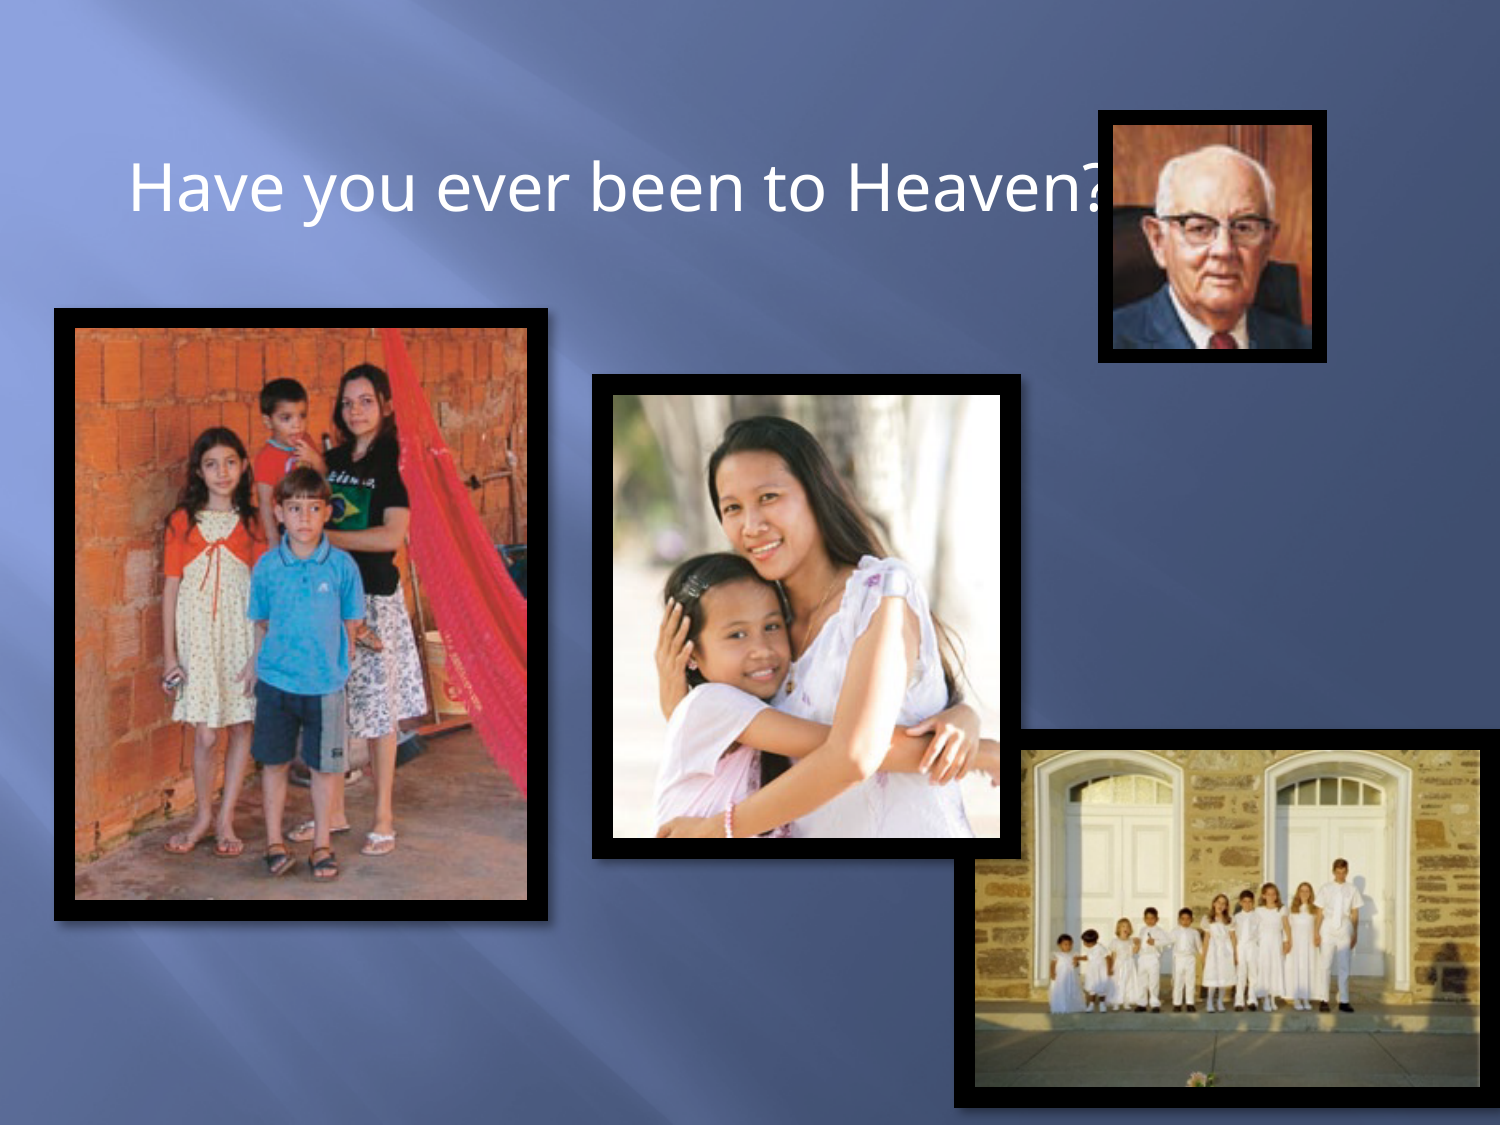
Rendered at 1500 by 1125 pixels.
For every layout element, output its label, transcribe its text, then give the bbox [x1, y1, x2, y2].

text_box Have you ever been to Heaven? [112, 137, 1098, 233]
picture [1112, 124, 1313, 349]
picture [74, 328, 528, 901]
picture [612, 394, 1481, 1088]
